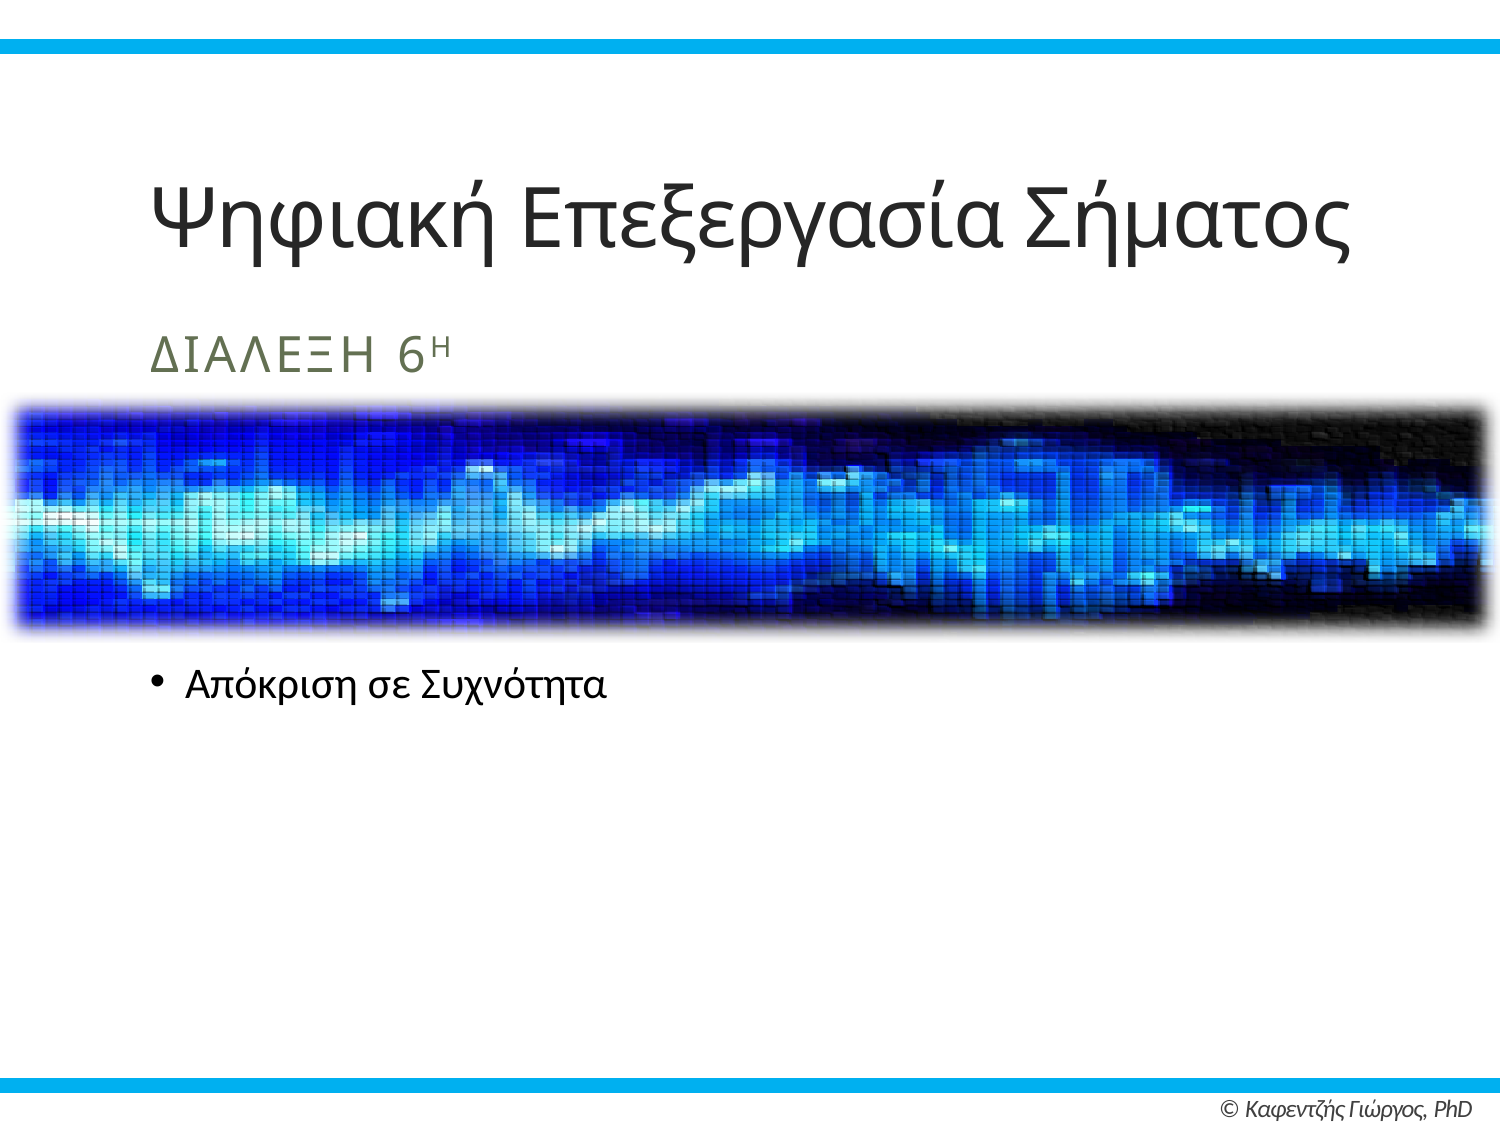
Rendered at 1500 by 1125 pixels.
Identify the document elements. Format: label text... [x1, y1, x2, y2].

text_box © Καφεντζής Γιώργος, PhD [0, 1100, 1484, 1125]
text_box Απόκριση σε Συχνότητα [135, 652, 1301, 715]
text_box [0, 39, 1500, 54]
picture [0, 391, 1500, 644]
subtitle Διαλεξη 6η [135, 652, 1373, 875]
title Ψηφιακή Επεξεργασία Σήματος [135, 151, 1373, 272]
subtitle Διαλεξη 6η [135, 321, 1373, 388]
text_box [0, 1078, 1500, 1093]
